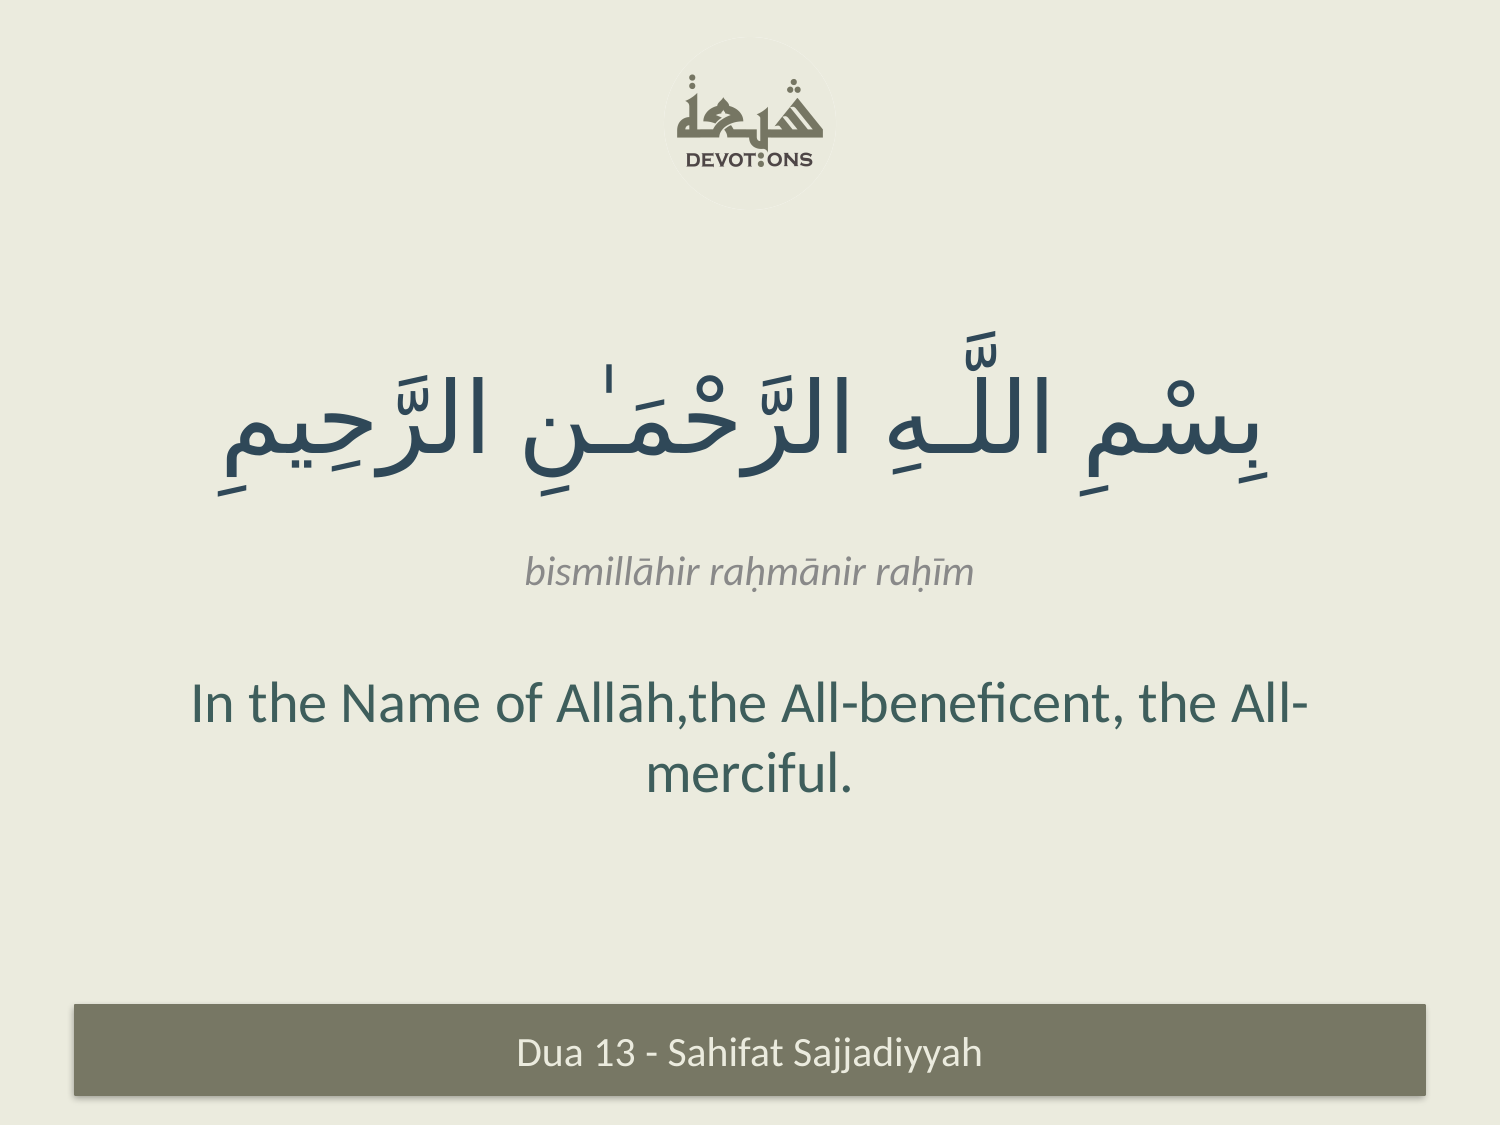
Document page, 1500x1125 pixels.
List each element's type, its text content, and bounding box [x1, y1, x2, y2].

text_box [74, 1004, 1426, 1096]
text_box بِسْمِ اللَّـهِ الرَّحْمَـٰنِ الرَّحِيمِ bismillāhir raḥmānir raḥīm In the Name of Allāh,the All-beneficent, the All-merciful. [74, 346, 1425, 811]
text_box Dua 13 - Sahifat Sajjadiyyah [501, 1017, 999, 1083]
picture [656, 29, 844, 218]
